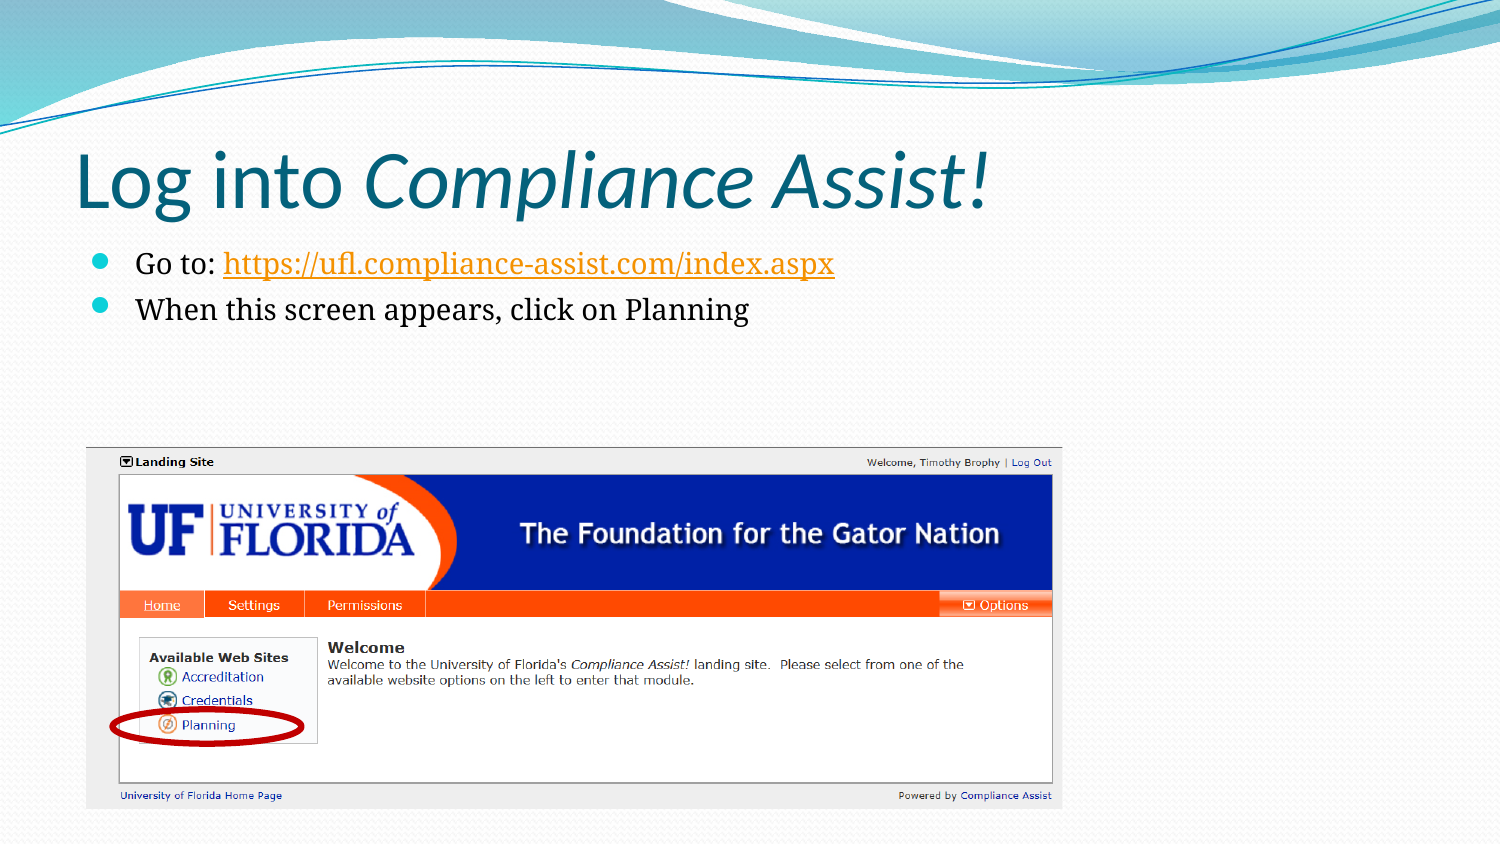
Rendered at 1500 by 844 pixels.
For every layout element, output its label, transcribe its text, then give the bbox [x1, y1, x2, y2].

title Log into Compliance Assist! [75, 84, 1425, 225]
title Checklist [78, 447, 85, 779]
title Checklist [1063, 447, 1070, 779]
picture [85, 446, 1063, 810]
list Go to: https://ufl.compliance-assist.com/index.aspx When this screen appears, click on Planning [75, 238, 1225, 779]
